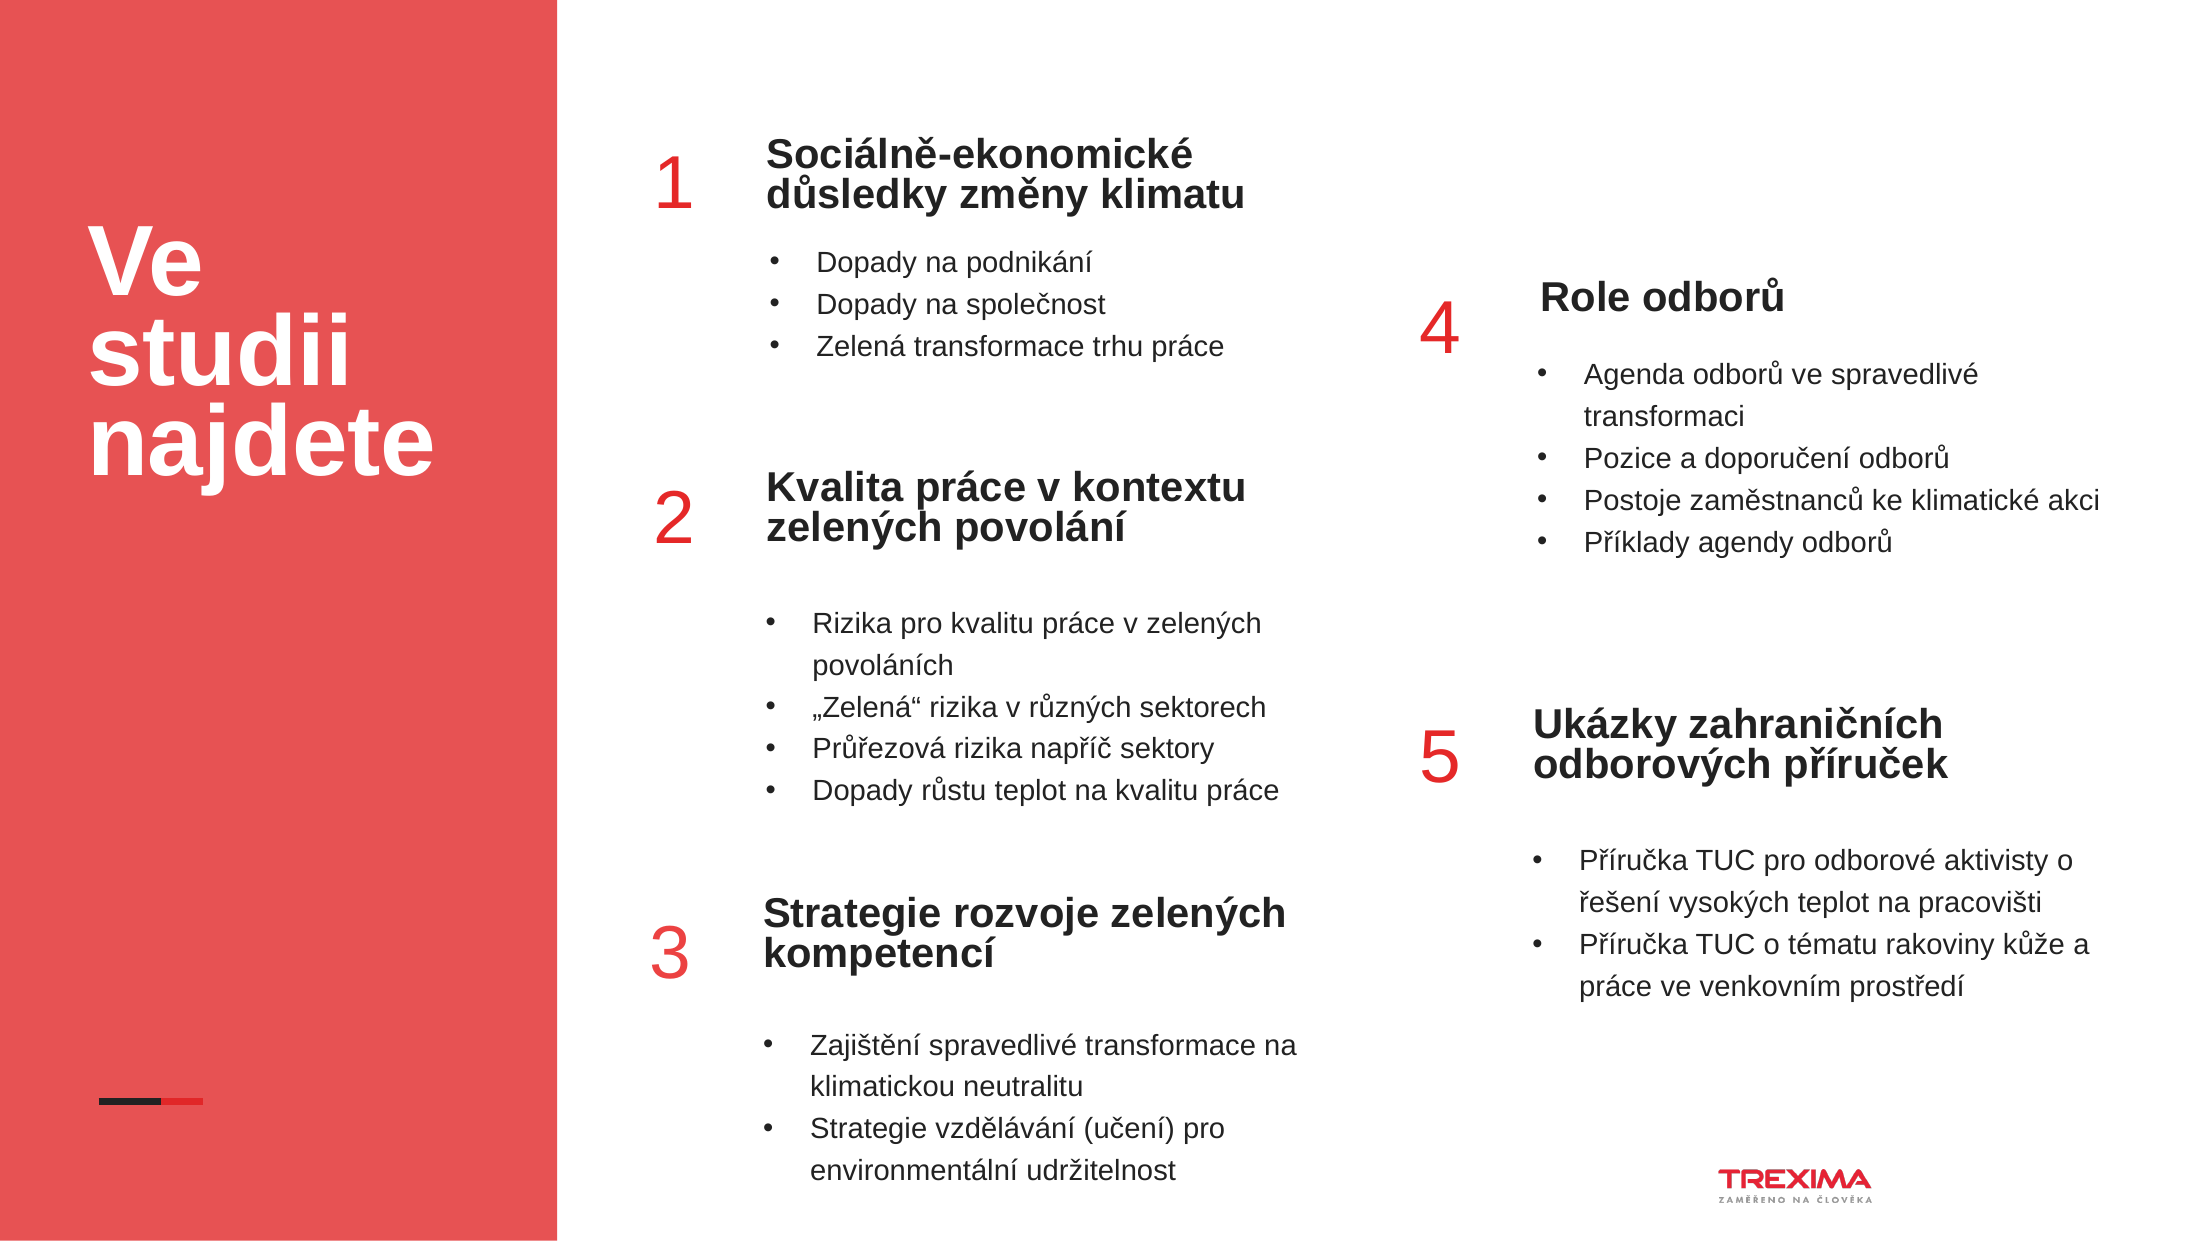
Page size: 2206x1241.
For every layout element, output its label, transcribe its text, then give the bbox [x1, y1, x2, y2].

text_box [1405, 674, 2107, 1064]
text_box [638, 435, 1340, 826]
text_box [638, 103, 1344, 396]
title Ve studii najdete [72, 216, 489, 364]
picture [1718, 1169, 1872, 1203]
text_box [0, 0, 558, 1241]
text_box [634, 867, 1340, 1162]
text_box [1405, 245, 2150, 578]
